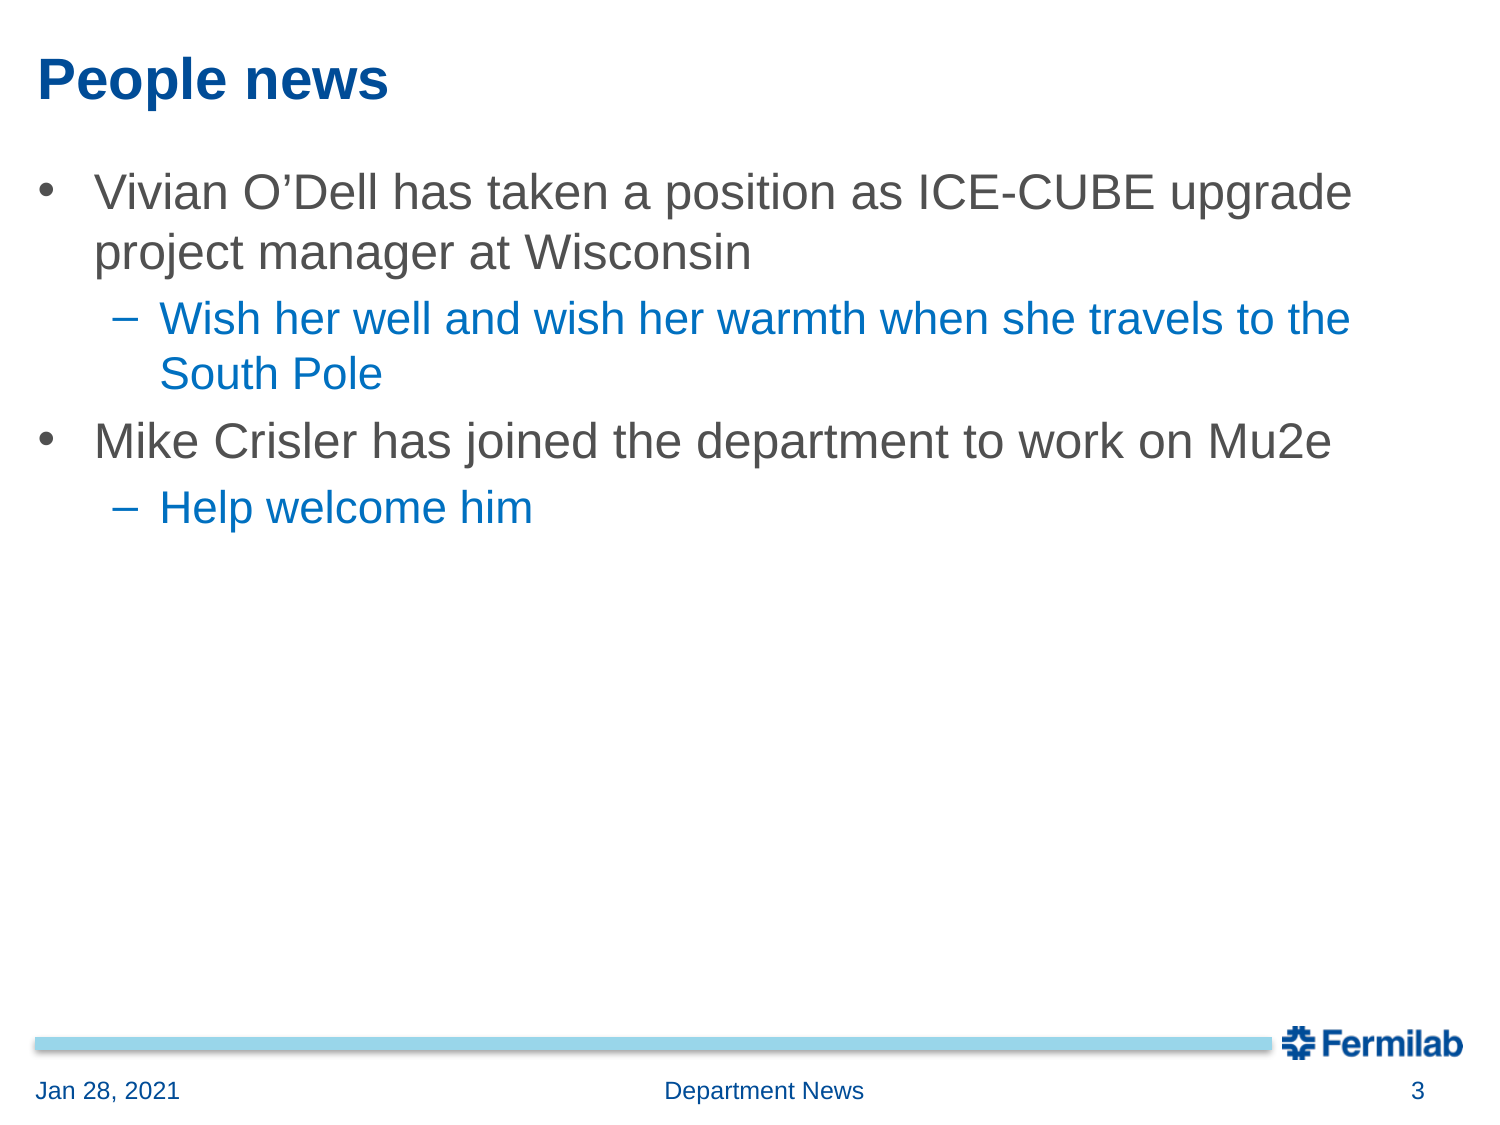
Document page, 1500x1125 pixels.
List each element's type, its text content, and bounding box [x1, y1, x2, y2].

slide_number 3 [1411, 1074, 1480, 1114]
title People news [37, 41, 1463, 112]
picture [1282, 1026, 1463, 1060]
list Vivian O’Dell has taken a position as ICE-CUBE upgrade project manager at Wisconsin Wish her well and wish her warmth when she travels to the South Pole Mike Crisler has joined the department to work on Mu2e Help welcome him [37, 159, 1461, 990]
footer Department News [251, 1074, 1279, 1115]
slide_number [35, 1074, 232, 1114]
